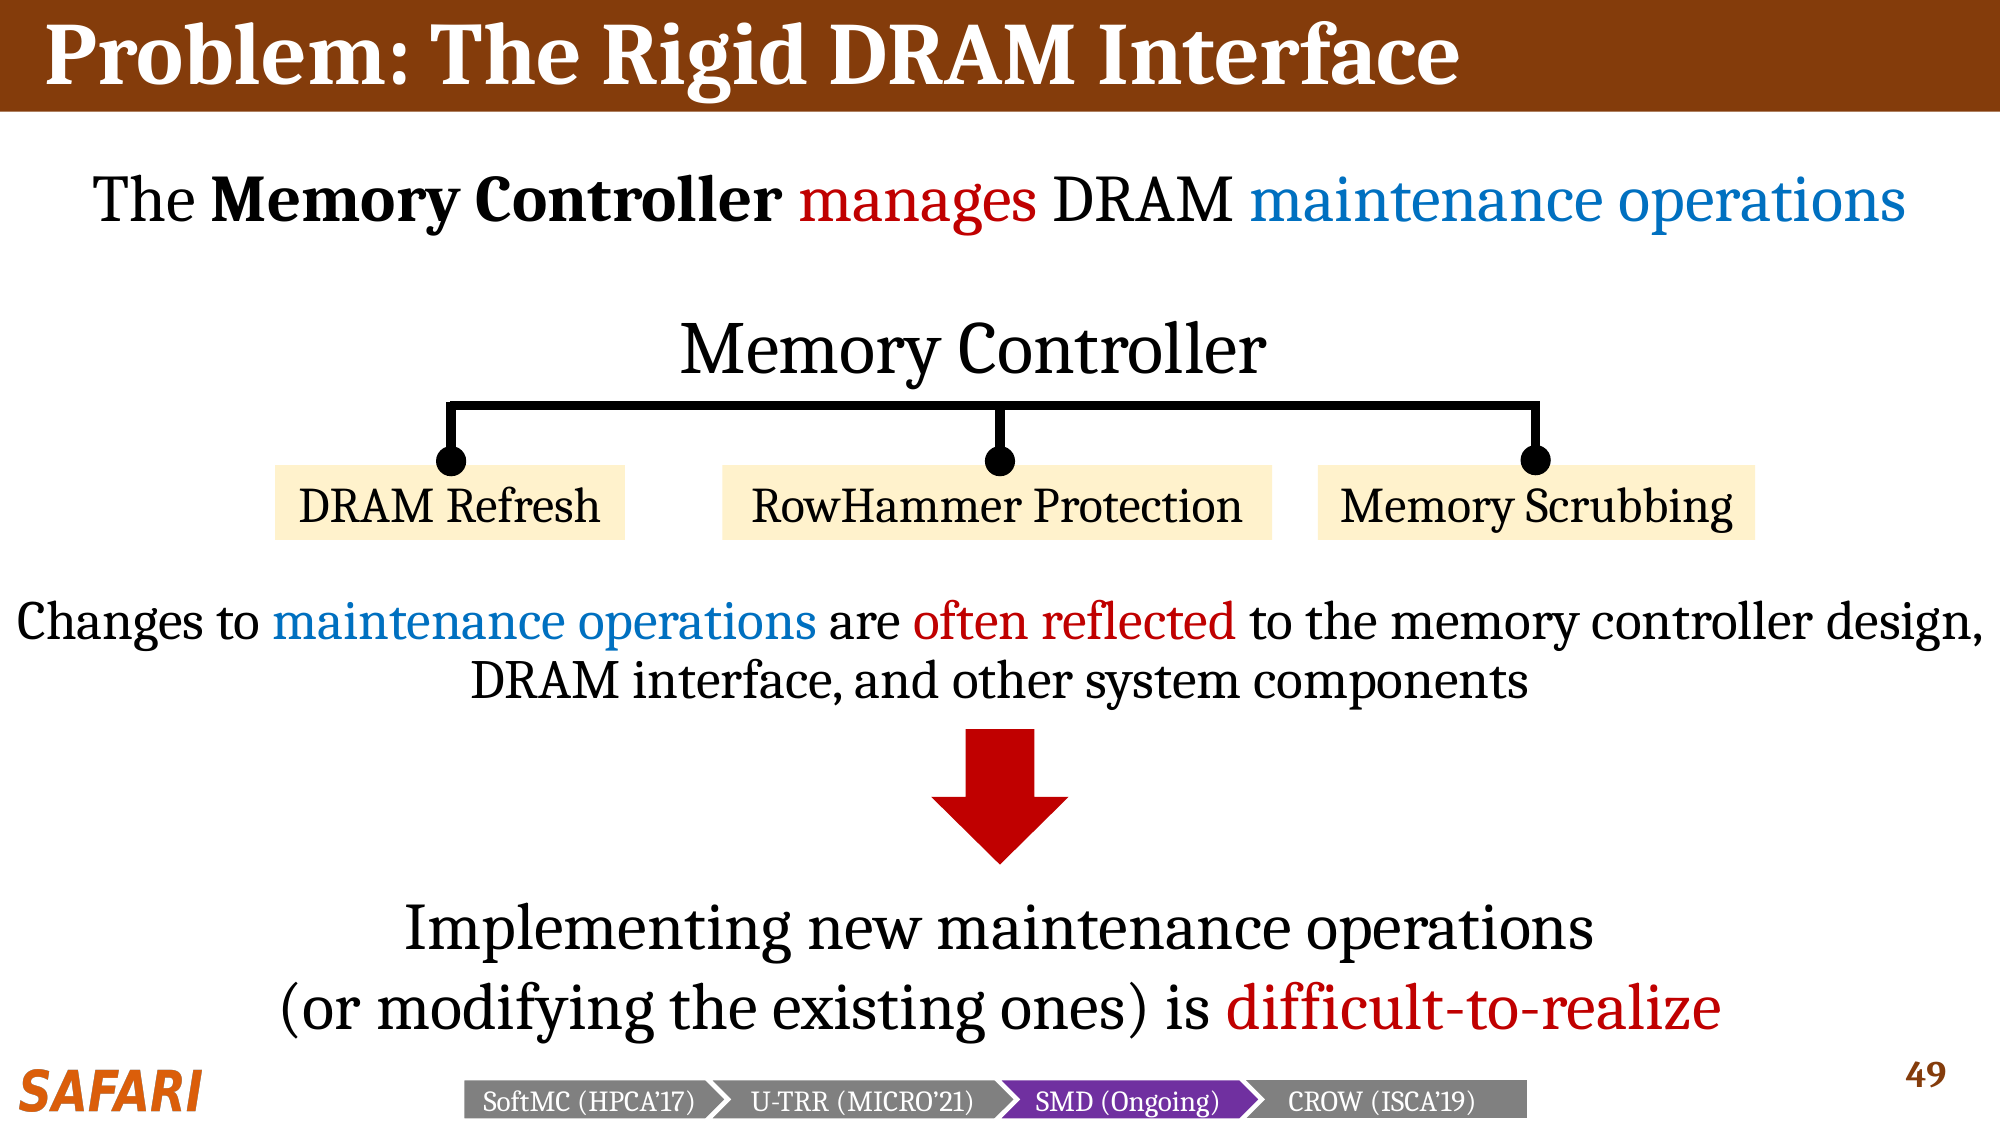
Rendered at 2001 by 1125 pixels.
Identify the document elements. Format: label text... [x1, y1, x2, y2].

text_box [462, 1077, 1529, 1121]
text_box Memory Controller [624, 323, 1323, 397]
title Problem: The Rigid DRAM Interface [0, 0, 2000, 112]
text_box Memory Scrubbing [1317, 465, 1756, 540]
text_box [434, 445, 468, 478]
text_box [983, 445, 1017, 478]
picture [19, 1069, 202, 1112]
text_box [1519, 444, 1552, 477]
text_box DRAM Refresh [275, 465, 625, 540]
list The Memory Controller manages DRAM maintenance operations [0, 156, 2000, 256]
text_box [928, 728, 1072, 867]
text_box RowHammer Protection [722, 465, 1273, 540]
text_box Changes to maintenance operations are often reflected to the memory controller design, DRAM interface, and other system components [0, 584, 2000, 720]
text_box Implementing new maintenance operations (or modifying the existing ones) is difficult-to-realize [230, 875, 1770, 1063]
